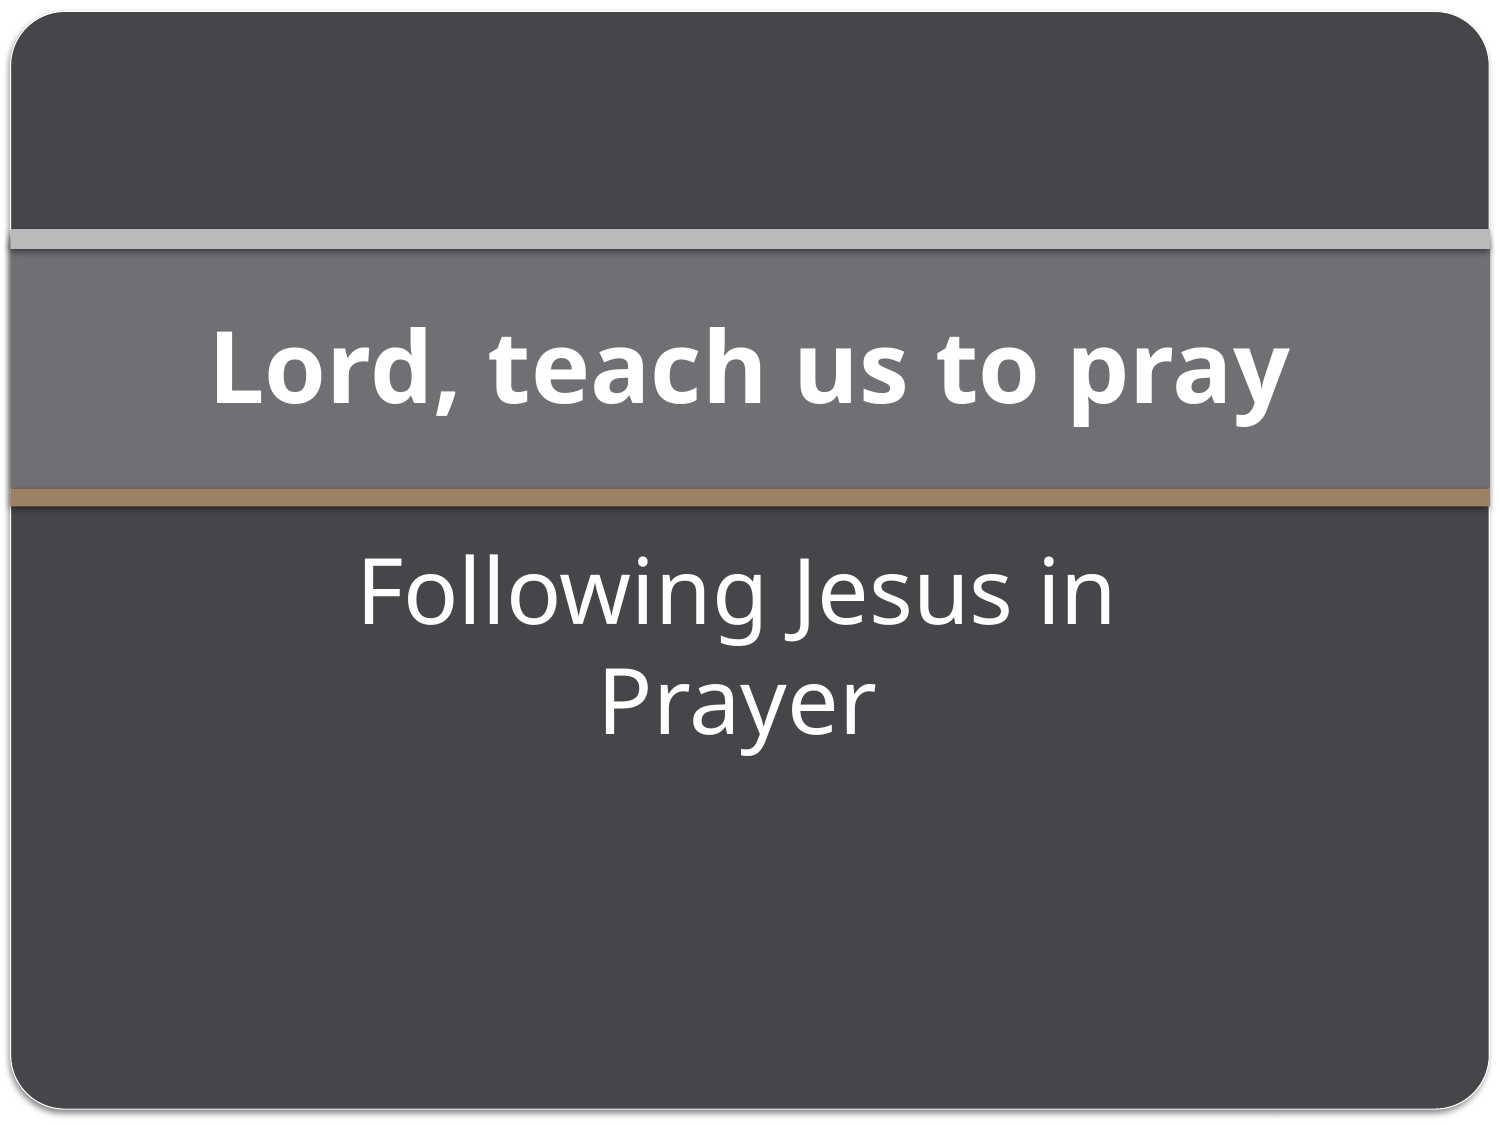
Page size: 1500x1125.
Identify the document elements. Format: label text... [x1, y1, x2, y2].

subtitle Following Jesus in Prayer [212, 525, 1263, 788]
title Lord, teach us to pray [75, 247, 1425, 489]
